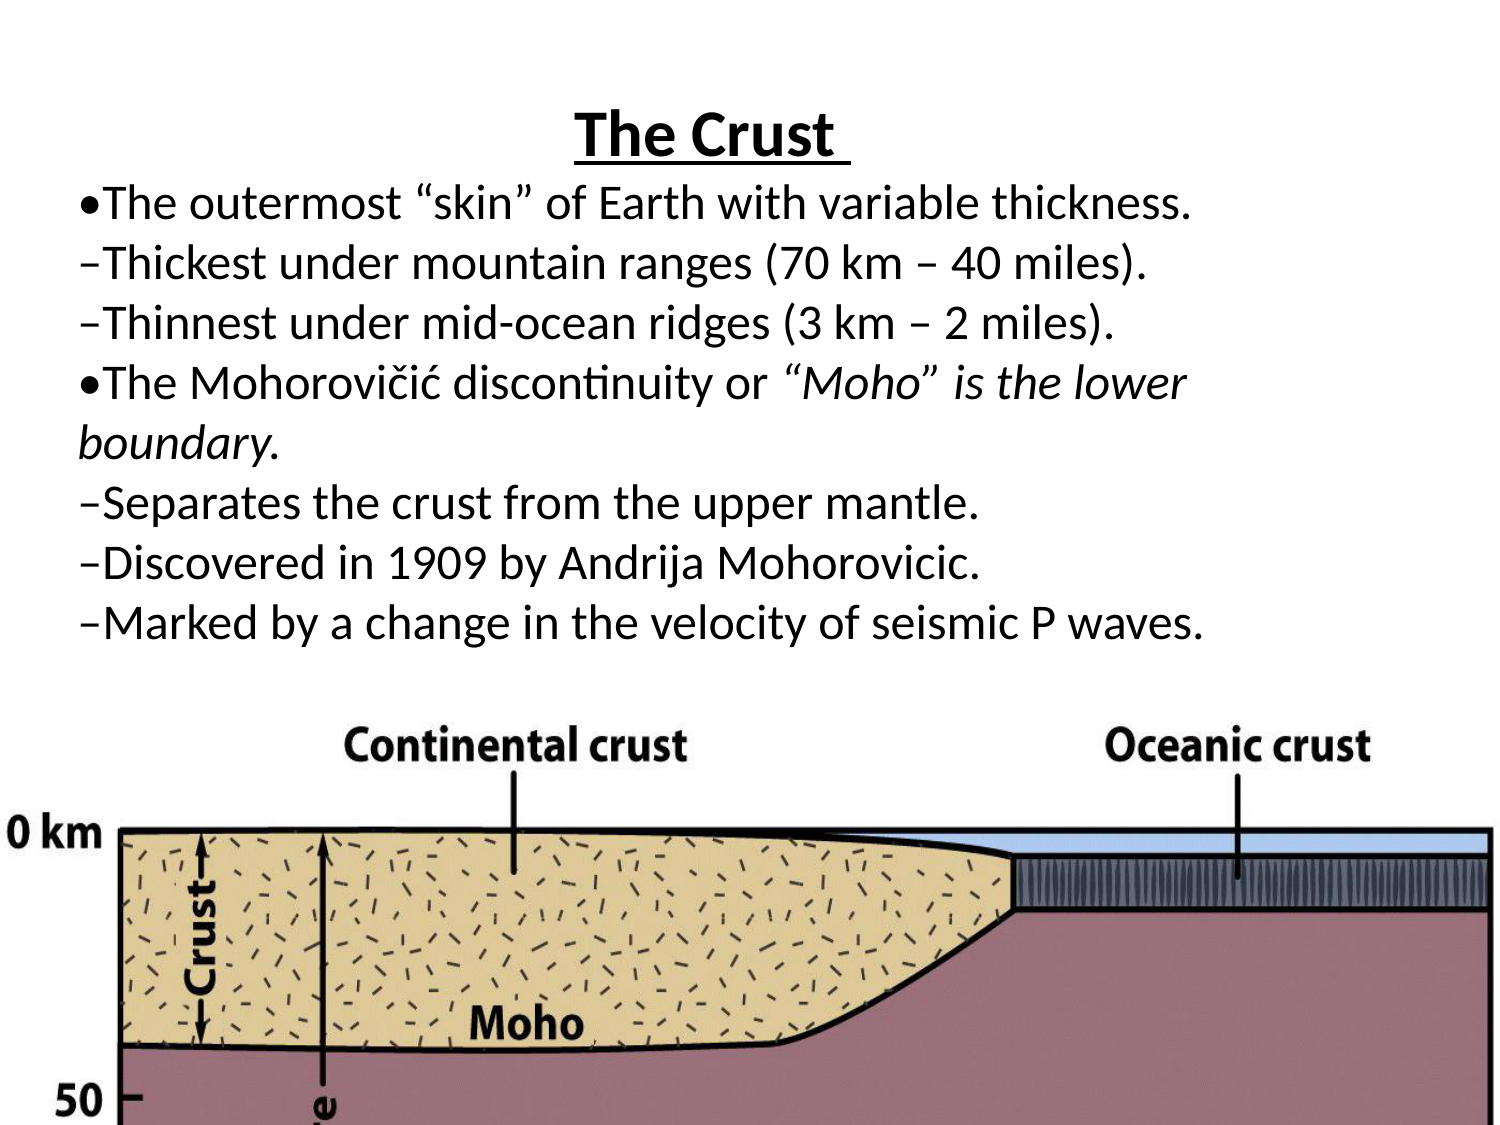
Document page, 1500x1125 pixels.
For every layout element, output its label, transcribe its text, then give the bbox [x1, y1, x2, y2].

picture [0, 712, 1500, 1125]
text_box The Crust •The outermost “skin” of Earth with variable thickness. –Thickest under mountain ranges (70 km – 40 miles). –Thinnest under mid-ocean ridges (3 km – 2 miles). •The Mohorovičić discontinuity or “Moho” is the lower boundary. –Separates the crust from the upper mantle. –Discovered in 1909 by Andrija Mohorovicic. –Marked by a change in the velocity of seismic P waves. [62, 37, 1363, 658]
